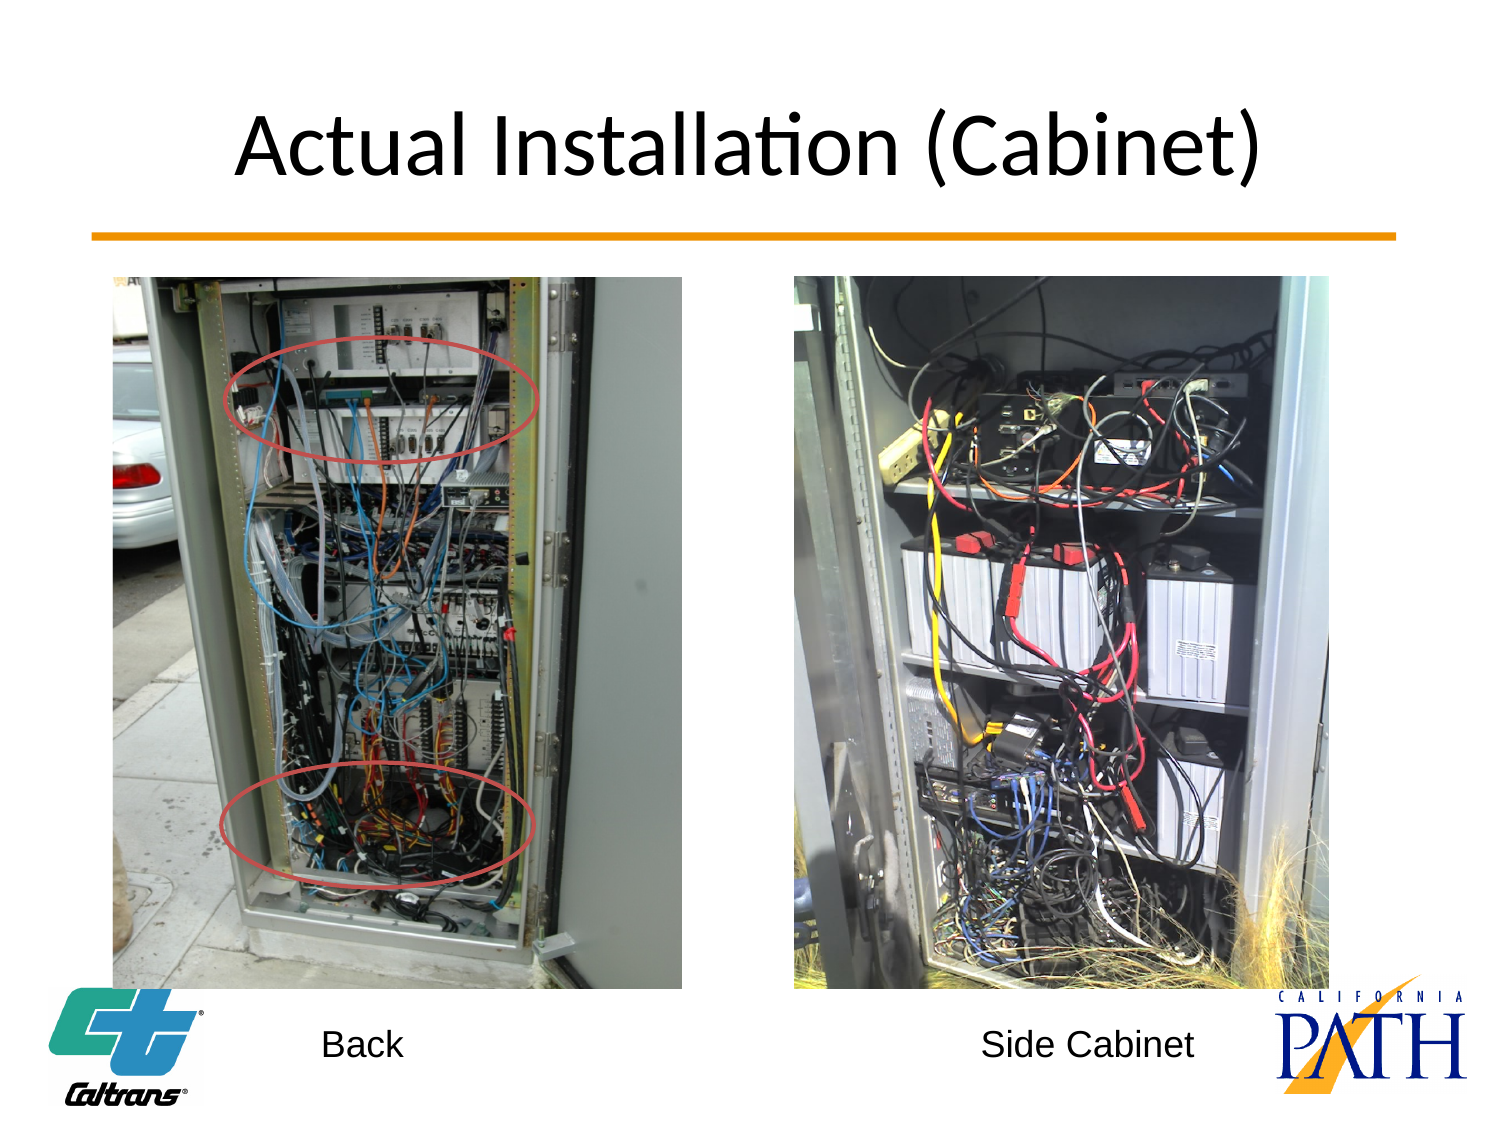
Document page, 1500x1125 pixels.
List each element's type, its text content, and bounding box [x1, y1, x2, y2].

text_box Side Cabinet [950, 1012, 1225, 1073]
text_box [293, 335, 469, 346]
text_box Back [200, 1012, 525, 1073]
picture [1275, 974, 1467, 1094]
title Actual Installation (Cabinet) [75, 45, 1425, 233]
picture [40, 277, 754, 1106]
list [793, 275, 1329, 989]
